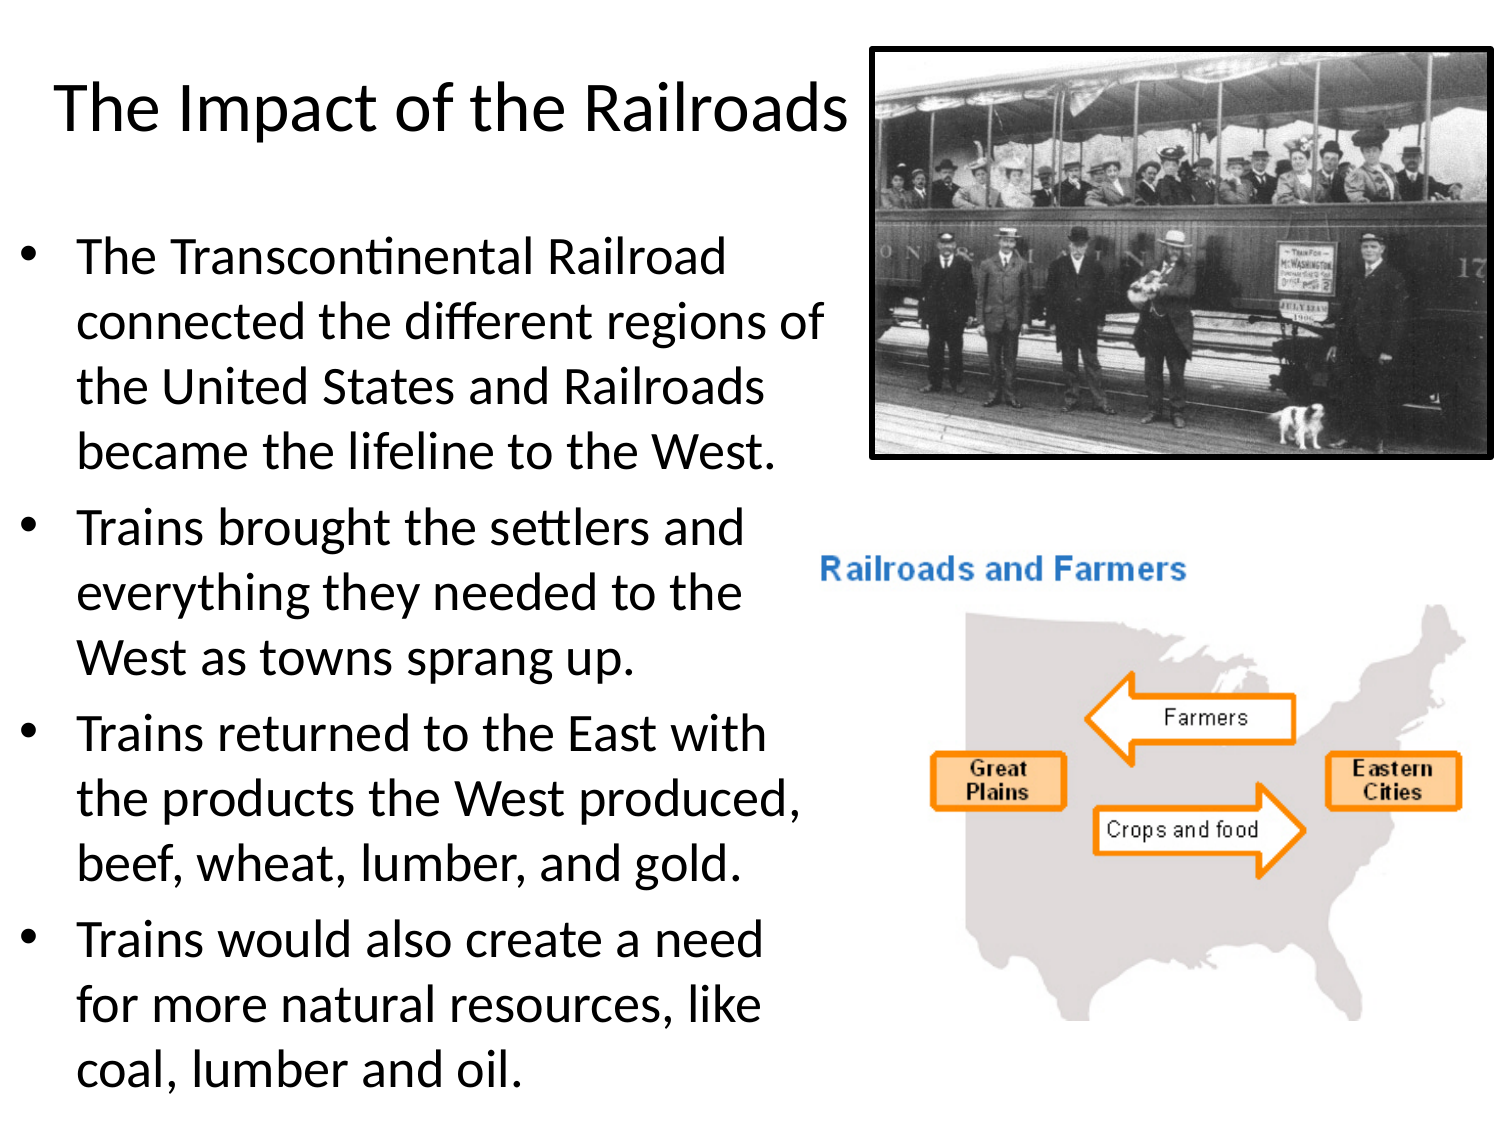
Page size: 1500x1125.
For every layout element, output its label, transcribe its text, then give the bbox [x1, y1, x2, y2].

picture [874, 51, 1488, 455]
list The Transcontinental Railroad connected the different regions of the United States and Railroads became the lifeline to the West. Trains brought the settlers and everything they needed to the West as towns sprang up. Trains returned to the East with the products the West produced, beef, wheat, lumber, and gold. Trains would also create a need for more natural resources, like coal, lumber and oil. [4, 212, 850, 1113]
picture [804, 537, 1488, 1021]
title The Impact of the Railroads [33, 25, 872, 181]
